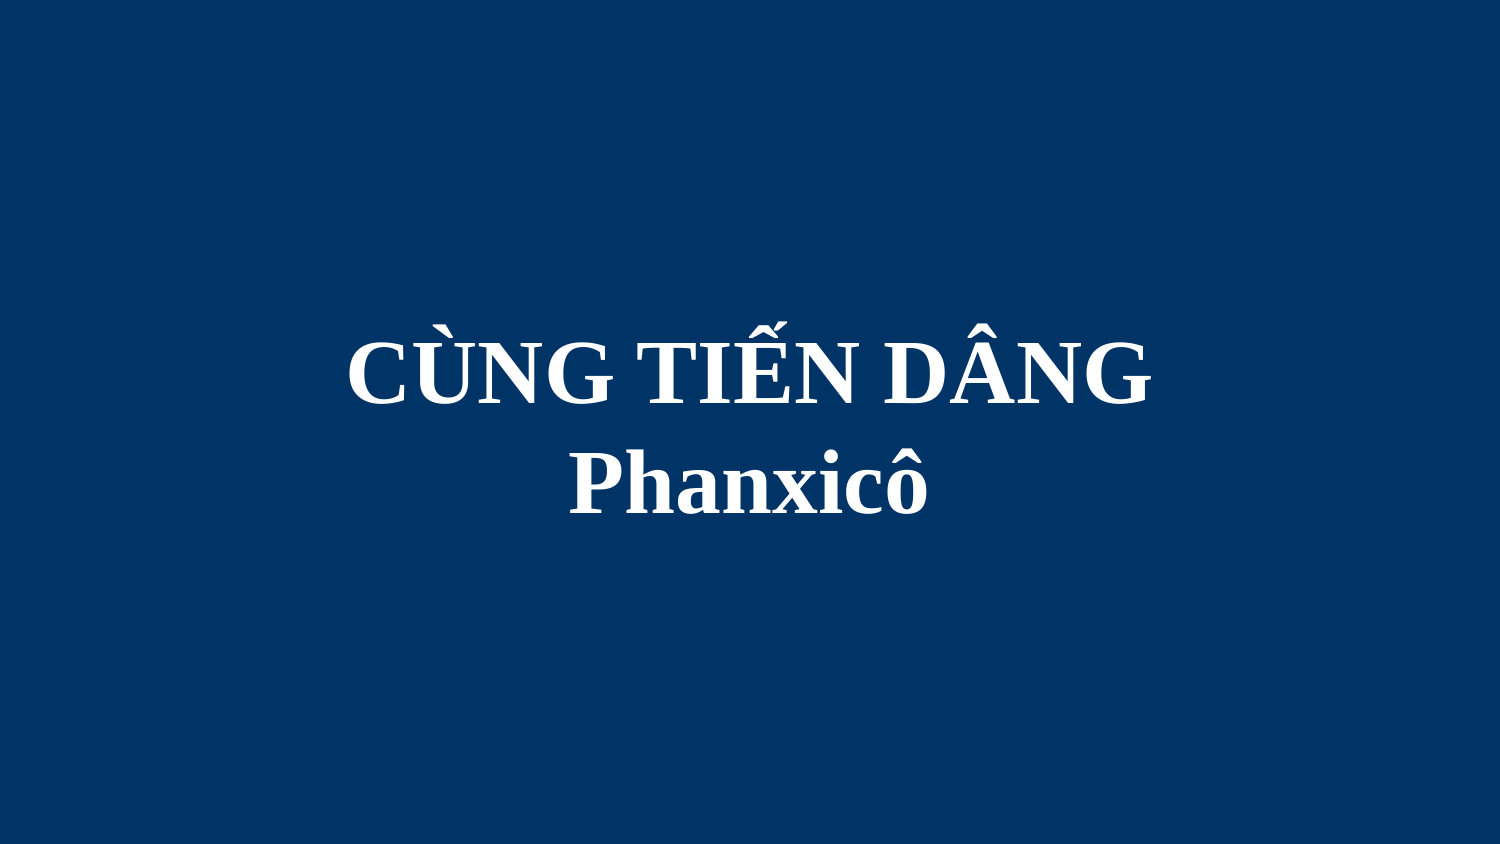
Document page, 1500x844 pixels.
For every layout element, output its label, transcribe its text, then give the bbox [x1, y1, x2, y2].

title CÙNG TIẾN DÂNG Phanxicô [0, 0, 1500, 844]
